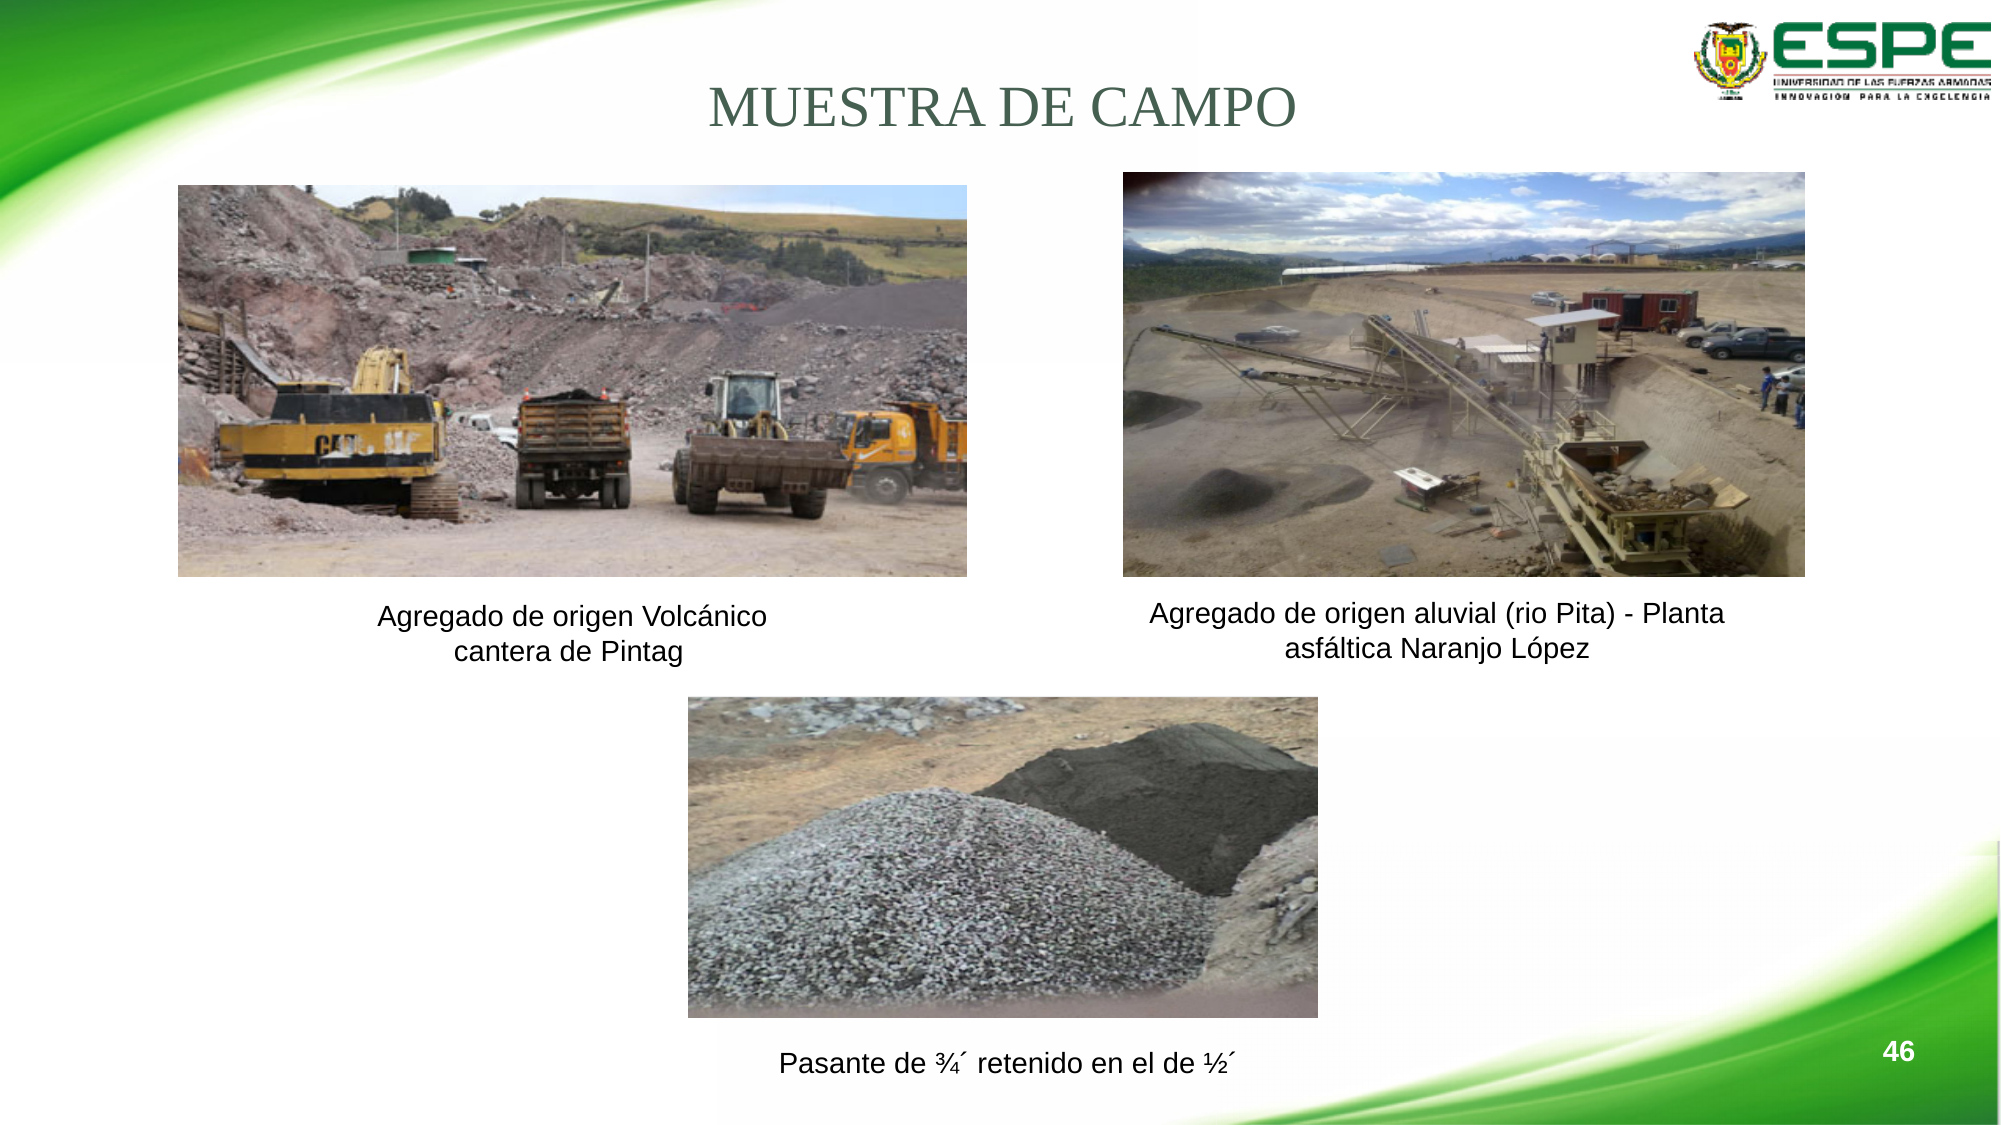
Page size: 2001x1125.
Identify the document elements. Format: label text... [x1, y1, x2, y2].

text_box Pasante de ¾´ retenido en el de ½´ [644, 1036, 1373, 1087]
title MUESTRA DE CAMPO [296, 38, 1710, 169]
picture [0, 0, 2001, 1125]
text_box Agregado de origen Volcánico cantera de Pintag [218, 590, 928, 675]
slide_number 46 [1463, 1024, 1931, 1103]
text_box Agregado de origen aluvial (rio Pita) - Planta asfáltica Naranjo López [1082, 587, 1793, 673]
